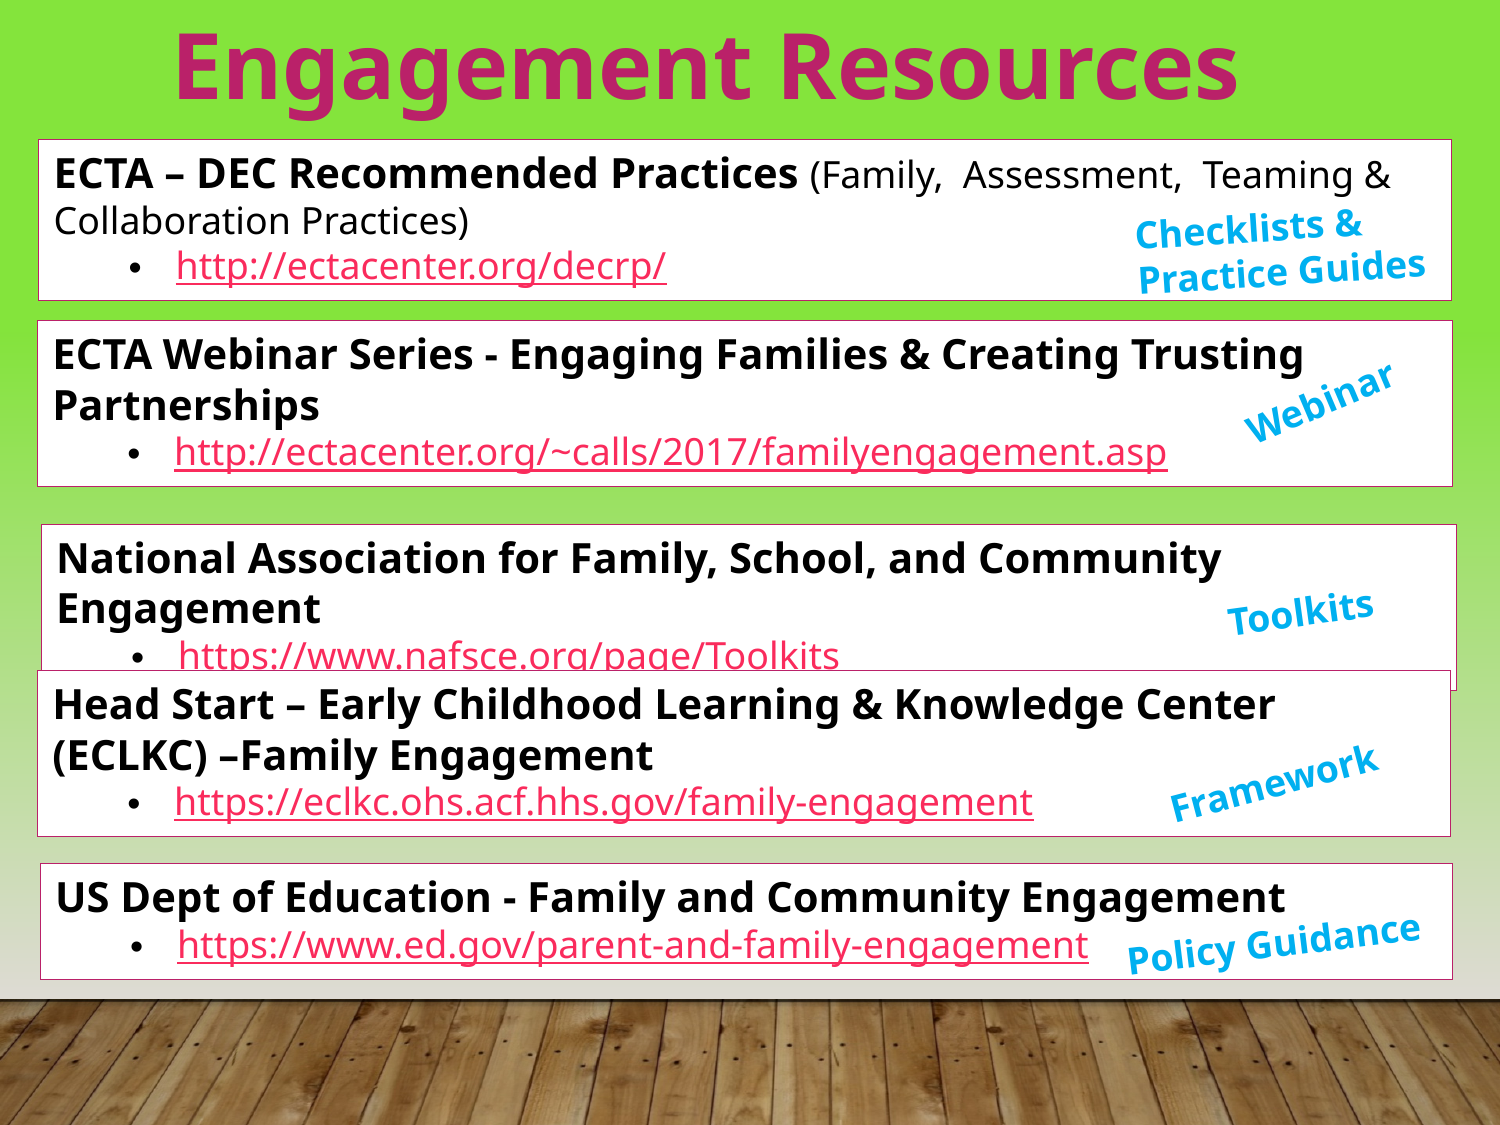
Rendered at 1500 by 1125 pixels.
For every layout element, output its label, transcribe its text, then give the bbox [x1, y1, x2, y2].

text_box Checklists & Practice Guides [1117, 185, 1443, 311]
text_box Head Start – Early Childhood Learning & Knowledge Center (ECLKC) –Family Engagement https://eclkc.ohs.acf.hhs.gov/family-engagement [37, 670, 1451, 837]
text_box US Dept of Education - Family and Community Engagement https://www.ed.gov/parent-and-family-engagement [40, 863, 1453, 980]
picture [0, 999, 1500, 1125]
text_box Engagement Resources [0, 0, 1450, 288]
text_box Framework [1148, 721, 1399, 842]
text_box National Association for Family, School, and Community Engagement https://www.nafsce.org/page/Toolkits [41, 524, 1457, 691]
text_box Toolkits [1209, 569, 1393, 653]
text_box ECTA – DEC Recommended Practices (Family, Assessment, Teaming & Collaboration Practices) http://ectacenter.org/decrp/ [38, 139, 1452, 301]
text_box Policy Guidance [1108, 892, 1439, 992]
text_box Webinar [1223, 336, 1419, 465]
text_box ECTA Webinar Series - Engaging Families & Creating Trusting Partnerships http://ectacenter.org/~calls/2017/familyengagement.asp [37, 320, 1453, 487]
